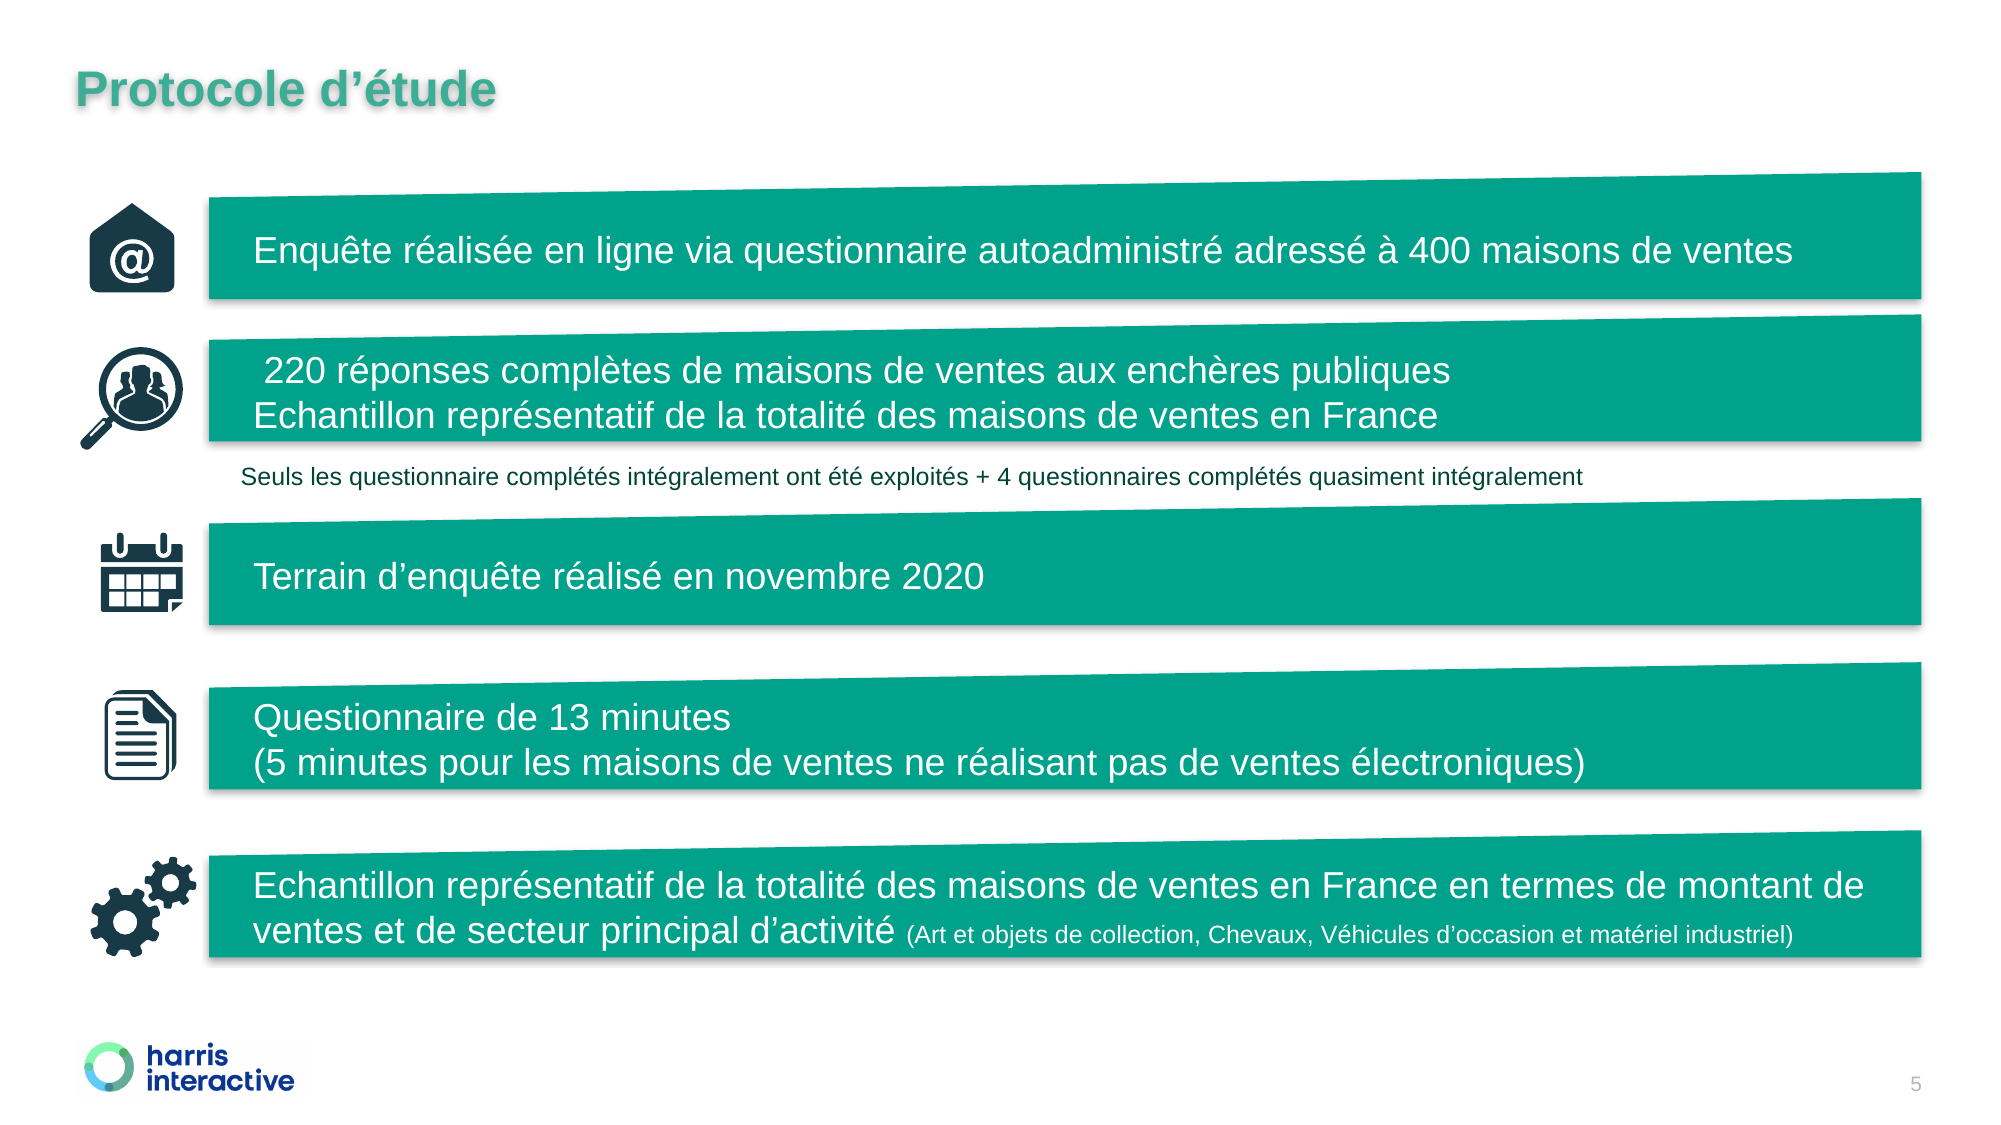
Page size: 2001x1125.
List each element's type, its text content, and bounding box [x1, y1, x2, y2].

text_box Terrain d’enquête réalisé en novembre 2020 [208, 497, 1923, 626]
text_box [89, 203, 175, 293]
text_box [90, 887, 160, 957]
text_box [160, 532, 168, 554]
picture [75, 1037, 308, 1102]
slide_number 5 [1833, 1059, 1922, 1096]
text_box [104, 697, 170, 781]
text_box [116, 532, 124, 554]
text_box Enquête réalisée en ligne via questionnaire autoadministré adressé à 400 maisons de ventes [208, 171, 1923, 300]
text_box [100, 566, 183, 612]
text_box [112, 690, 177, 772]
text_box Questionnaire de 13 minutes (5 minutes pour les maisons de ventes ne réalisant pas de ventes électroniques) [208, 661, 1923, 791]
text_box [100, 544, 183, 563]
text_box [144, 856, 197, 909]
text_box [80, 347, 183, 450]
text_box 220 réponses complètes de maisons de ventes aux enchères publiques Echantillon représentatif de la totalité des maisons de ventes en France [208, 313, 1923, 443]
text_box Seuls les questionnaire complétés intégralement ont été exploités + 4 questionnaires complétés quasiment intégralement [196, 452, 1910, 498]
text_box Echantillon représentatif de la totalité des maisons de ventes en France en termes de montant de ventes et de secteur principal d’activité (Art et objets de collection, Chevaux, Véhicules d’occasion et matériel industriel) [208, 829, 1923, 959]
text_box Protocole d’étude [60, 48, 1986, 124]
